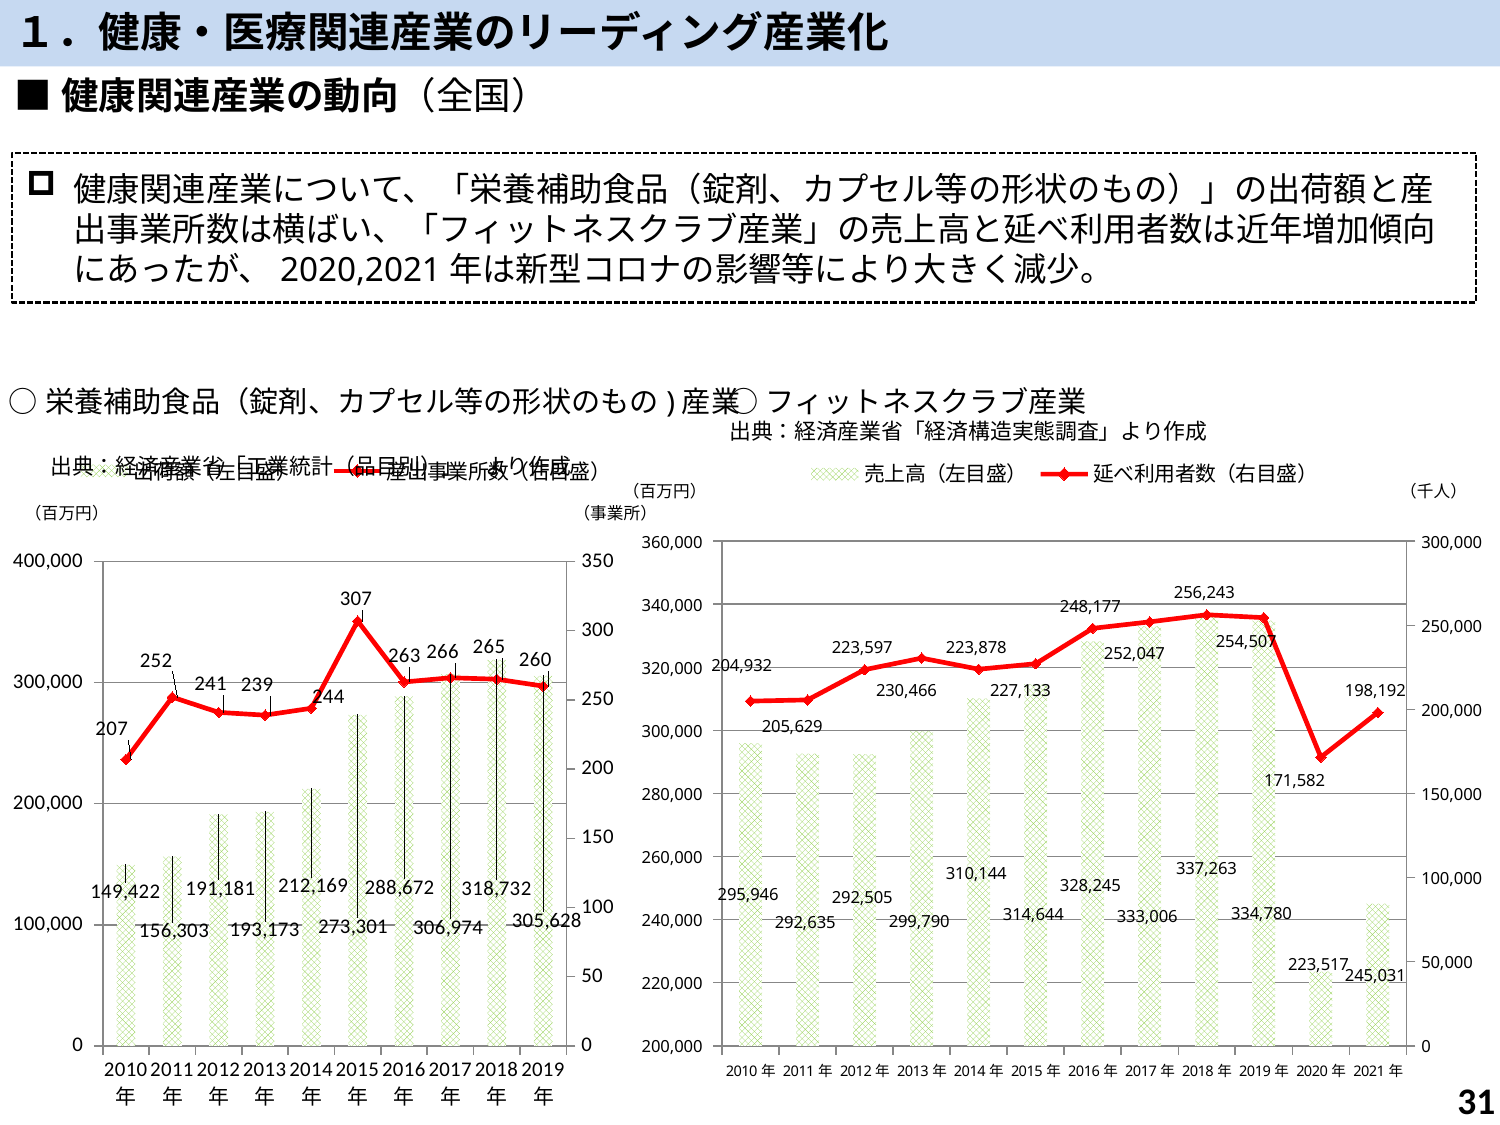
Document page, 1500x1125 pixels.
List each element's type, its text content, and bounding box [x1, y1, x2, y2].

text_box 健康関連産業について、「栄養補助食品（錠剤、カプセル等の形状のもの）」の出荷額と産出事業所数は横ばい、「フィットネスクラブ産業」の売上高と延べ利用者数は近年増加傾向にあったが、2020,2021年は新型コロナの影響等により大きく減少。 [10, 151, 1479, 305]
text_box １．健康・医療関連産業のリーディング産業化 [0, 0, 1500, 67]
text_box ○栄養補助食品（錠剤、カプセル等の形状のもの)産業 出典：経済産業省「工業統計（品目別）」 より作成 [0, 375, 714, 441]
text_box ■健康関連産業の動向（全国） [0, 67, 1430, 125]
text_box ○フィットネスクラブ産業 出典：経済産業省「経済構造実態調査」より作成 [714, 375, 1477, 441]
chart [0, 440, 656, 1125]
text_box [608, 442, 1500, 1117]
